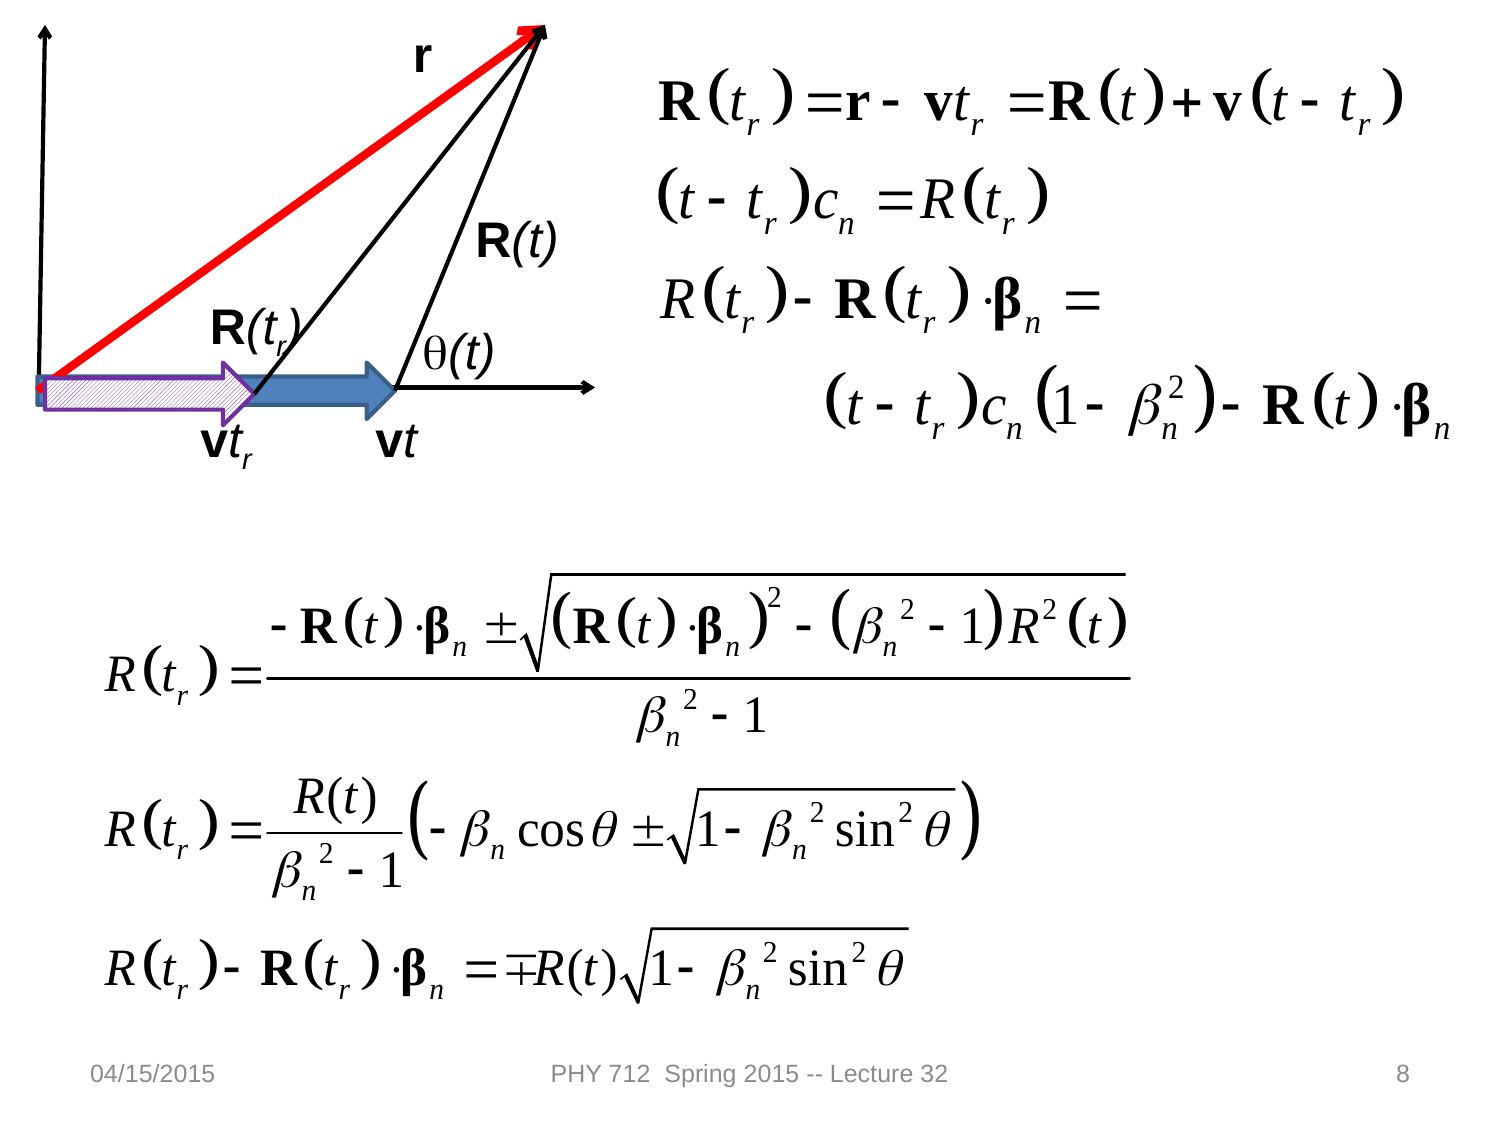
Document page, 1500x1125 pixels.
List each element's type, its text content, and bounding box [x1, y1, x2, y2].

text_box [649, 59, 1461, 463]
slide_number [75, 1042, 425, 1103]
slide_number 8 [1074, 1042, 1425, 1103]
footer PHY 712 Spring 2015 -- Lecture 32 [512, 1042, 988, 1103]
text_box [37, 14, 608, 476]
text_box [95, 561, 1142, 1013]
